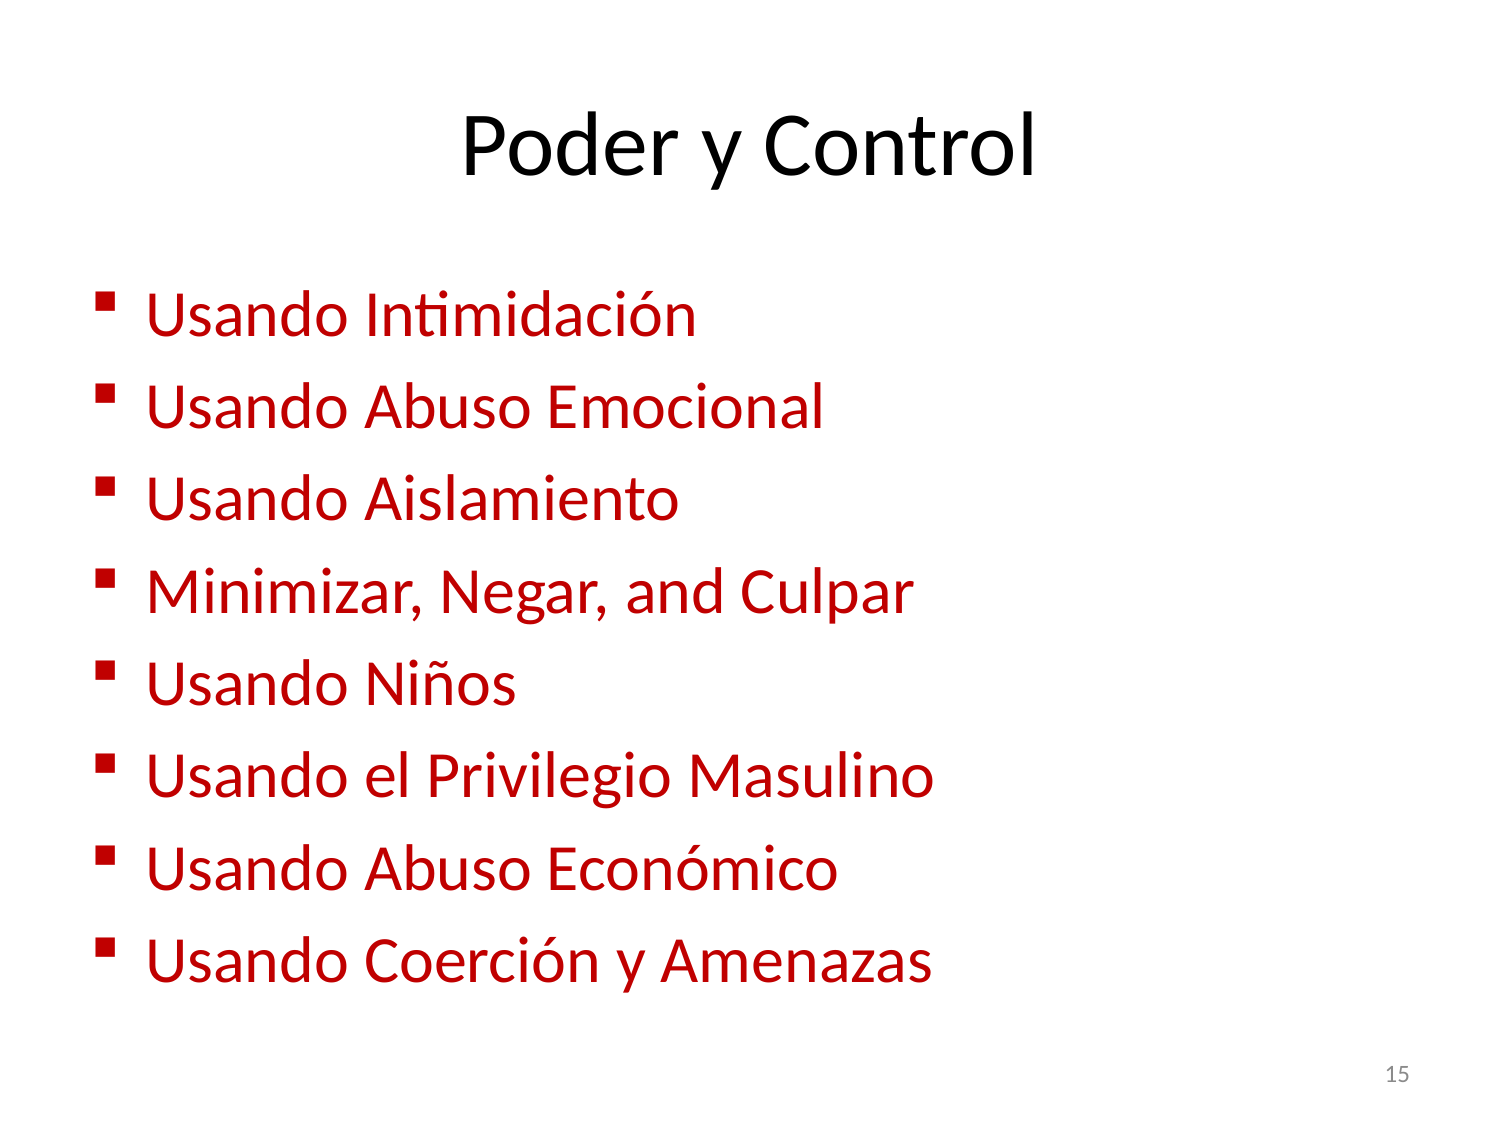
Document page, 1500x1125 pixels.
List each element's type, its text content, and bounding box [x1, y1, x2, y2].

slide_number 15 [1074, 1042, 1425, 1103]
title Poder y Control [75, 45, 1425, 233]
list Usando Intimidación Usando Abuso Emocional Usando Aislamiento Minimizar, Negar, and Culpar Usando Niños Usando el Privilegio Masulino Usando Abuso Económico Usando Coerción y Amenazas [75, 262, 1425, 1005]
